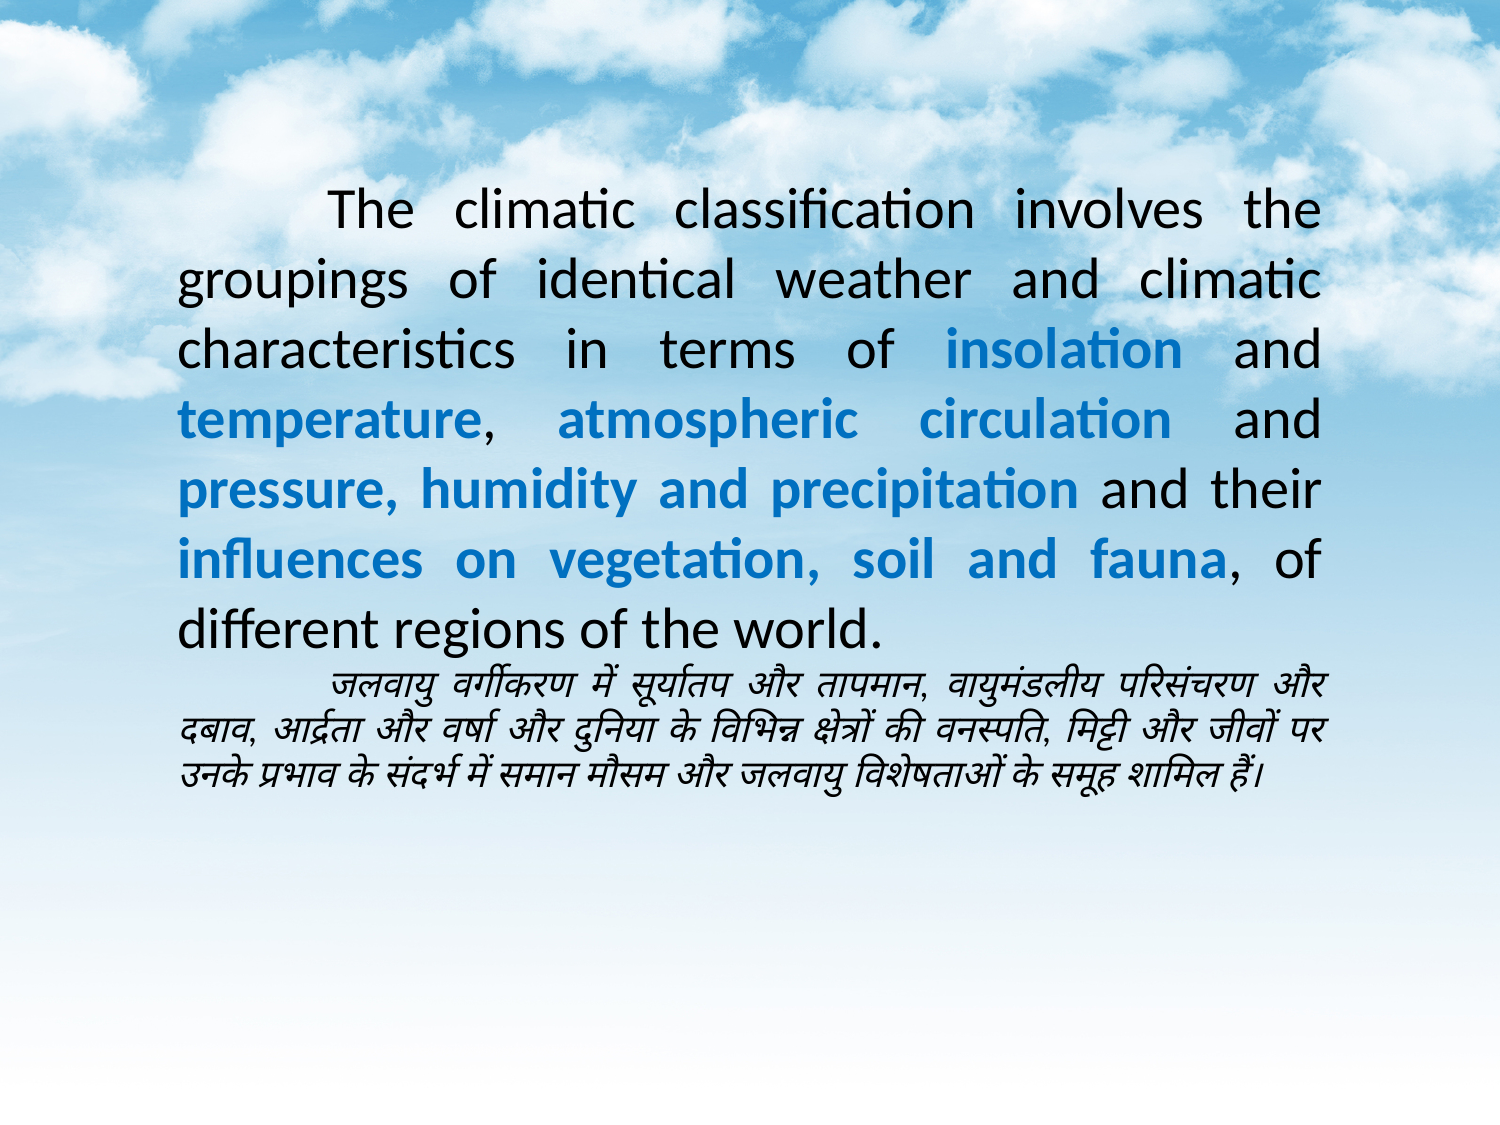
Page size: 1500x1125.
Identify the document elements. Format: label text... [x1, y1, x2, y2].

picture [0, 0, 1500, 1125]
text_box The climatic classification involves the groupings of identical weather and climatic characteristics in terms of insolation and temperature, atmospheric circulation and pressure, humidity and precipitation and their influences on vegetation, soil and fauna, of different regions of the world. जलवायु वर्गीकरण में सूर्यातप और तापमान, वायुमंडलीय परिसंचरण और दबाव, आर्द्रता और वर्षा और दुनिया के विभिन्न क्षेत्रों की वनस्पति, मिट्टी और जीवों पर उनके प्रभाव के संदर्भ में समान मौसम और जलवायु विशेषताओं के समूह शामिल हैं। [162, 162, 1338, 803]
